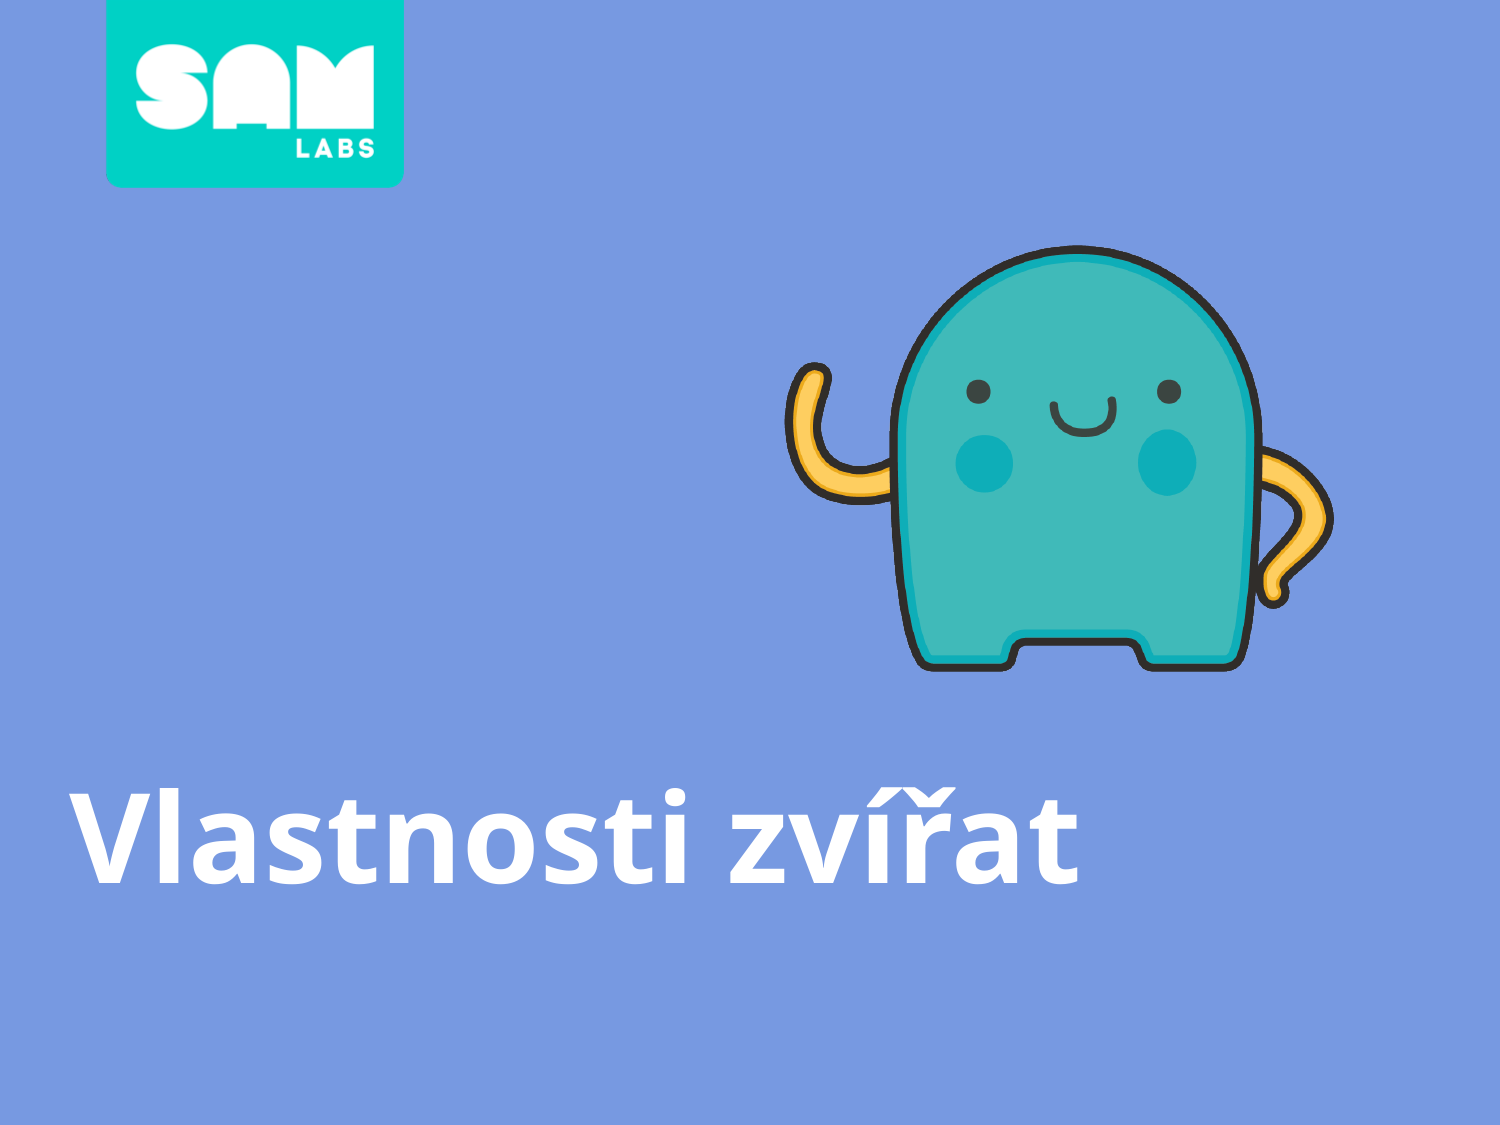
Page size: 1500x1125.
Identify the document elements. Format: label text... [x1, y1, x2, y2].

picture [29, 0, 405, 189]
picture [784, 245, 1335, 672]
text_box Vlastnosti zvířat [69, 754, 1296, 1073]
